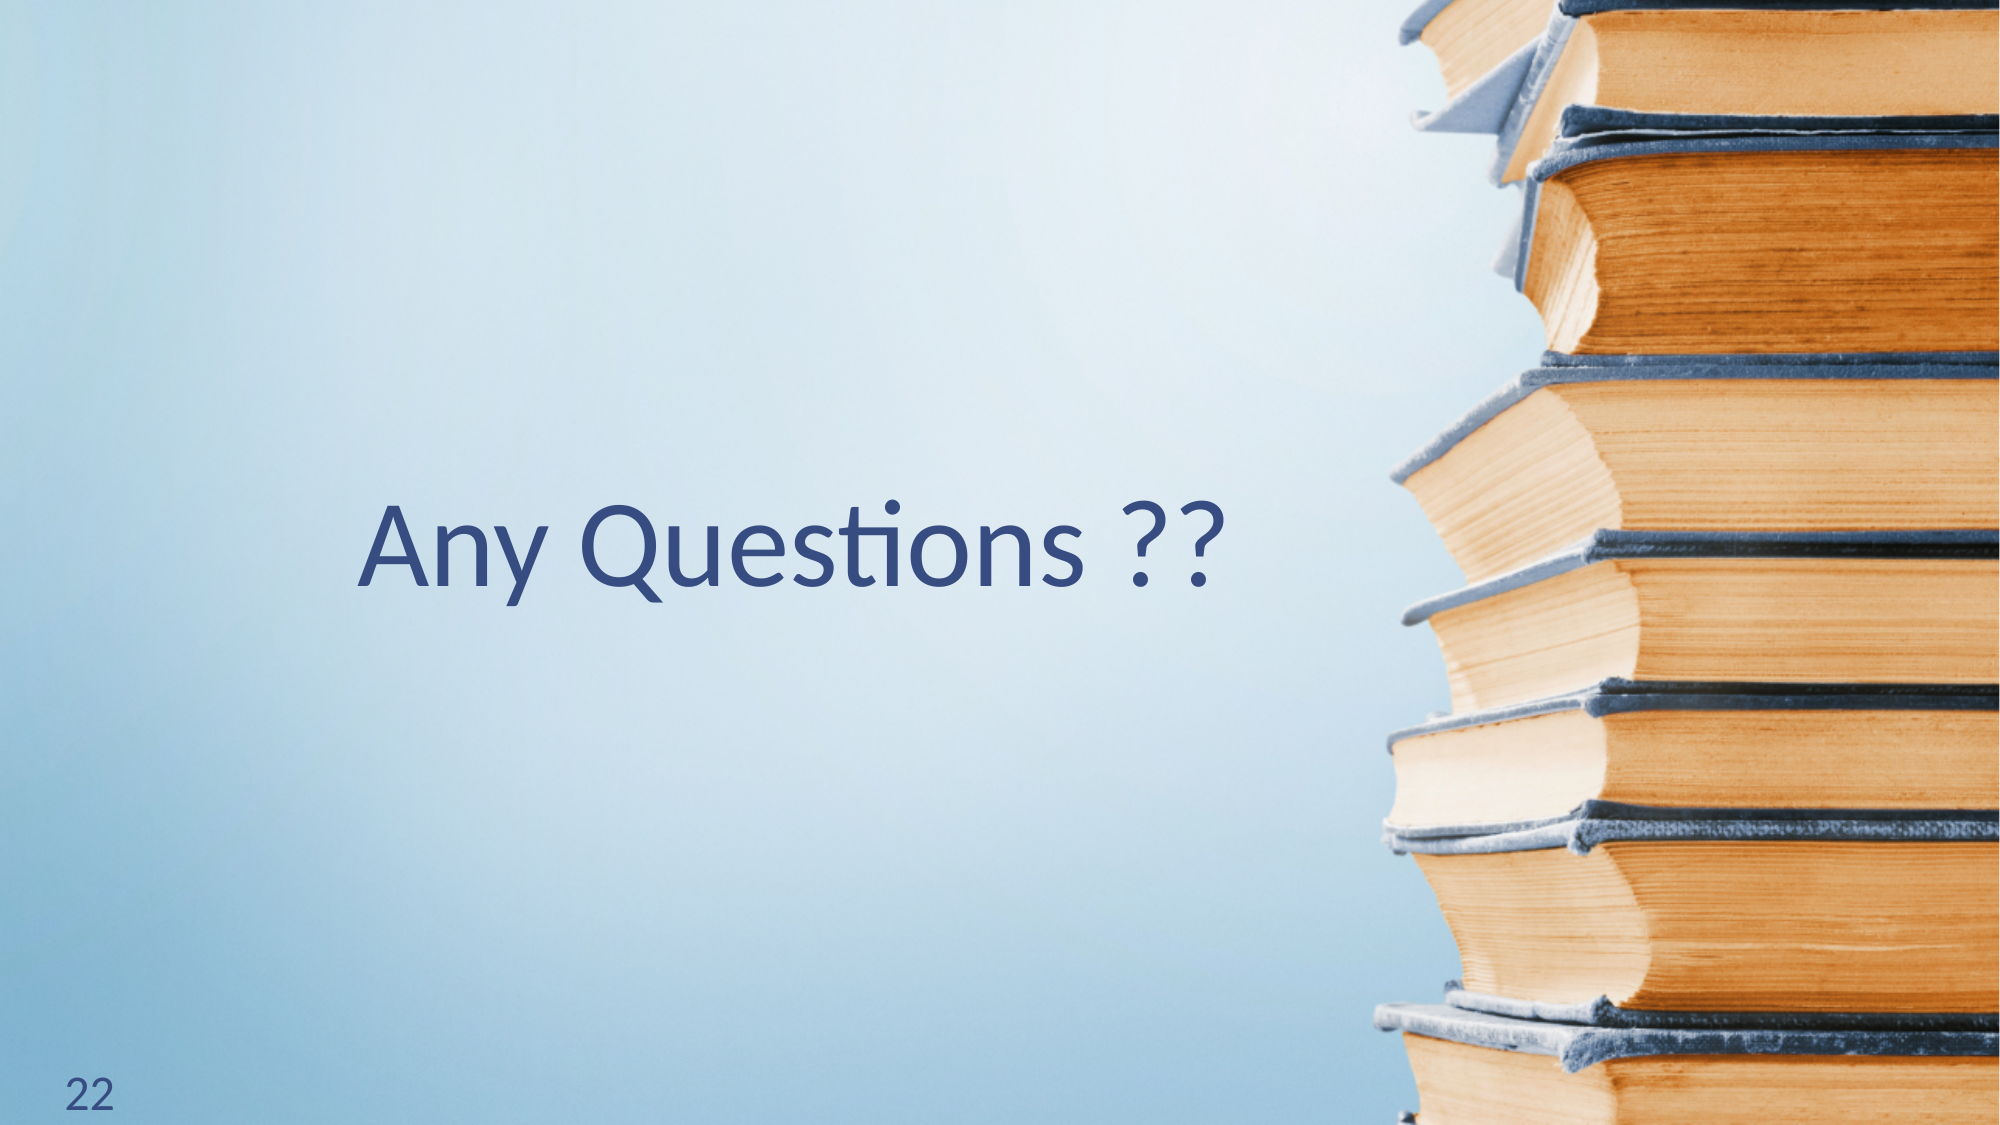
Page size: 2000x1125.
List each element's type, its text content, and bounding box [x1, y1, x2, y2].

title Any Questions ?? [337, 474, 1488, 792]
text_box 22 [49, 1052, 138, 1125]
picture [0, 0, 2000, 1125]
